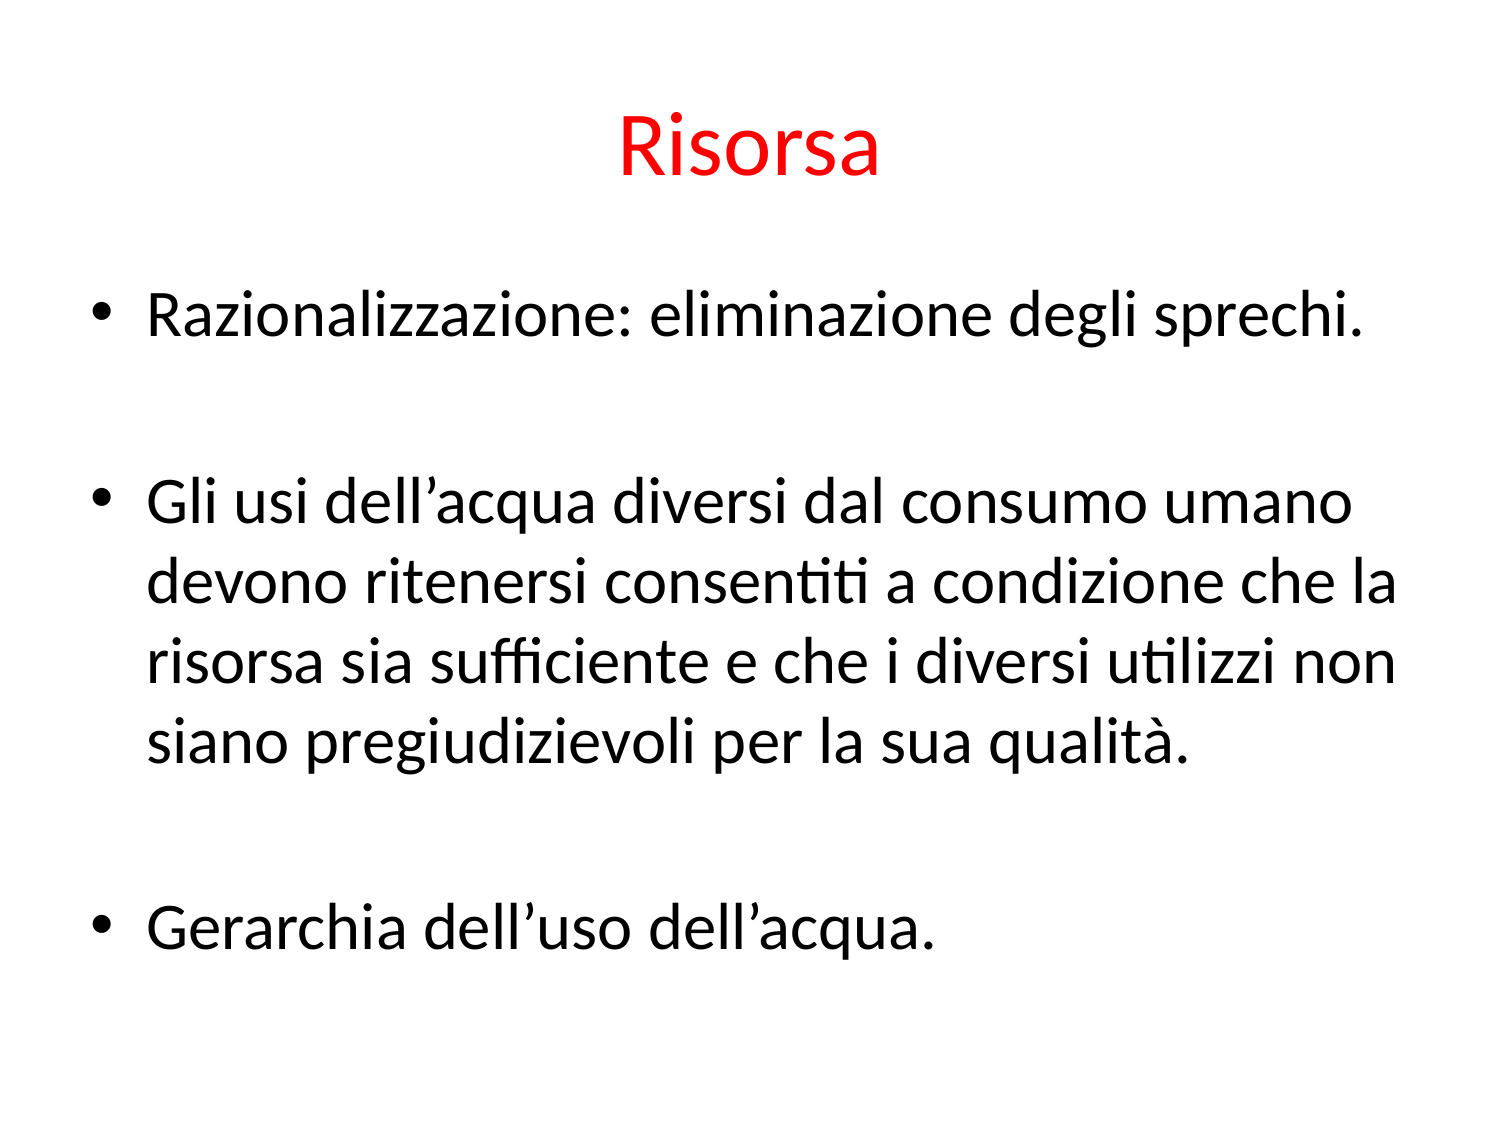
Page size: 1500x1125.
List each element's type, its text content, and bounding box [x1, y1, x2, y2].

list Razionalizzazione: eliminazione degli sprechi. Gli usi dell’acqua diversi dal consumo umano devono ritenersi consentiti a condizione che la risorsa sia sufficiente e che i diversi utilizzi non siano pregiudizievoli per la sua qualità. Gerarchia dell’uso dell’acqua. [75, 262, 1425, 1005]
title Risorsa [75, 45, 1425, 233]
